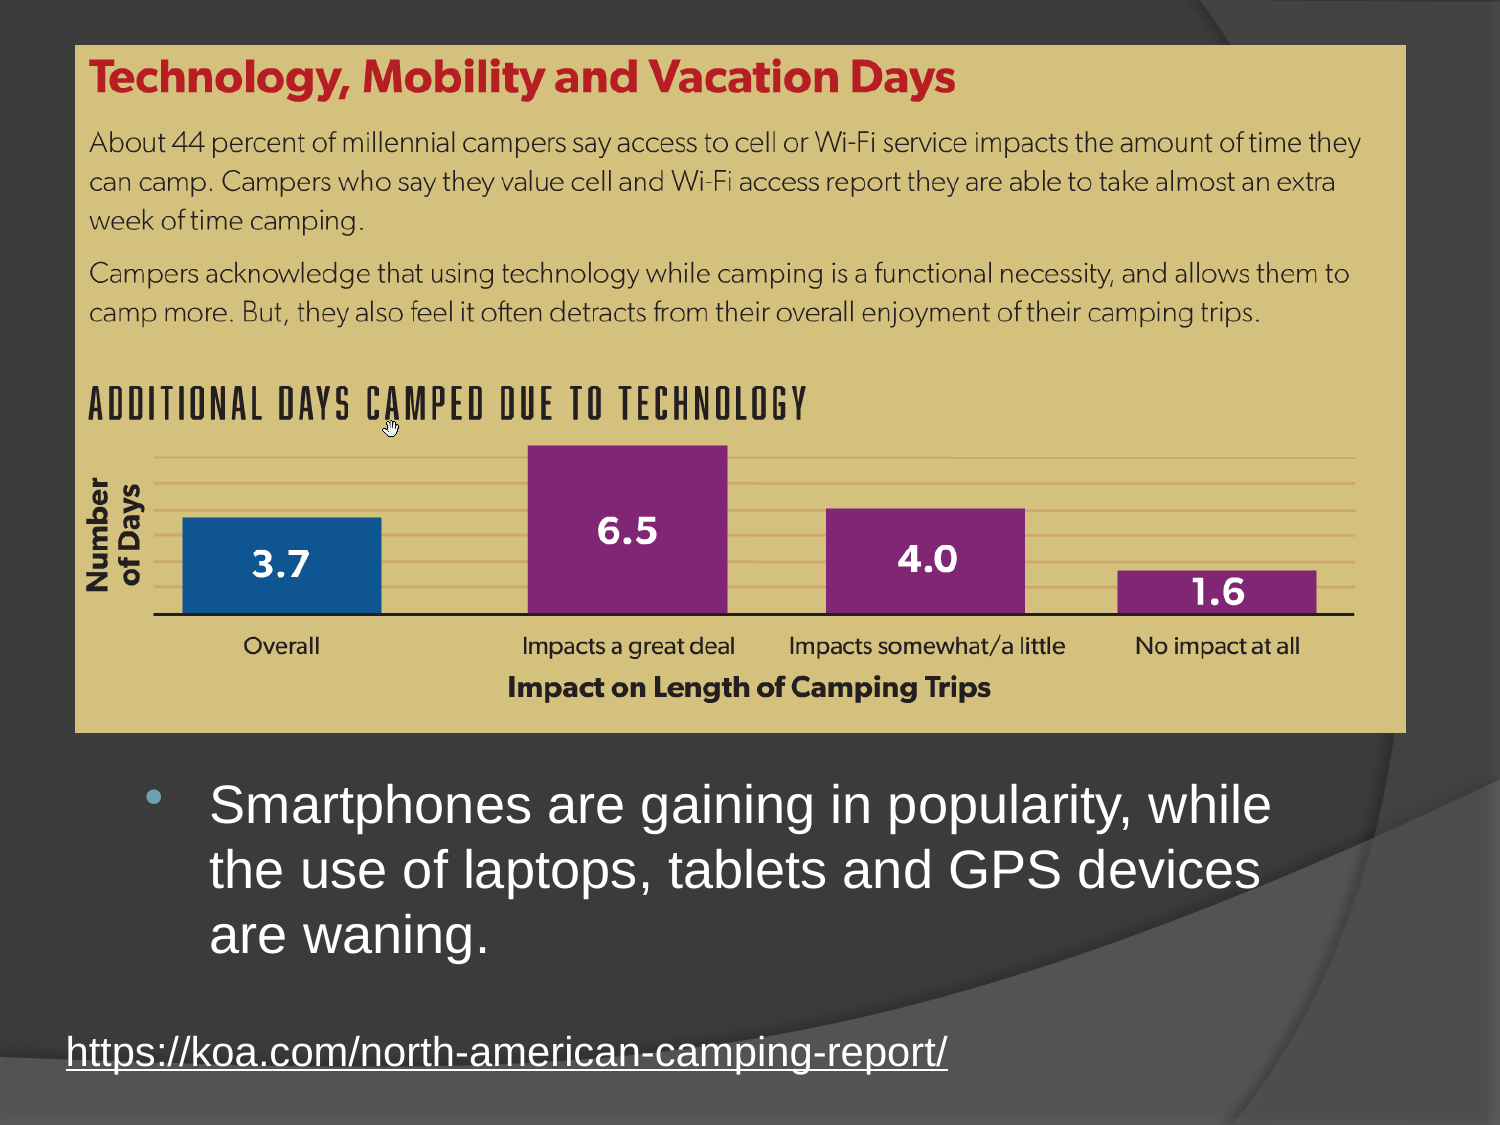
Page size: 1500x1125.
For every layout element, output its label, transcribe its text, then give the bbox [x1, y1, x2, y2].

picture [74, 44, 1407, 733]
list https://koa.com/north-american-camping-report/ [44, 1017, 1456, 1113]
list Smartphones are gaining in popularity, while the use of laptops, tablets and GPS devices are waning. [126, 762, 1300, 988]
